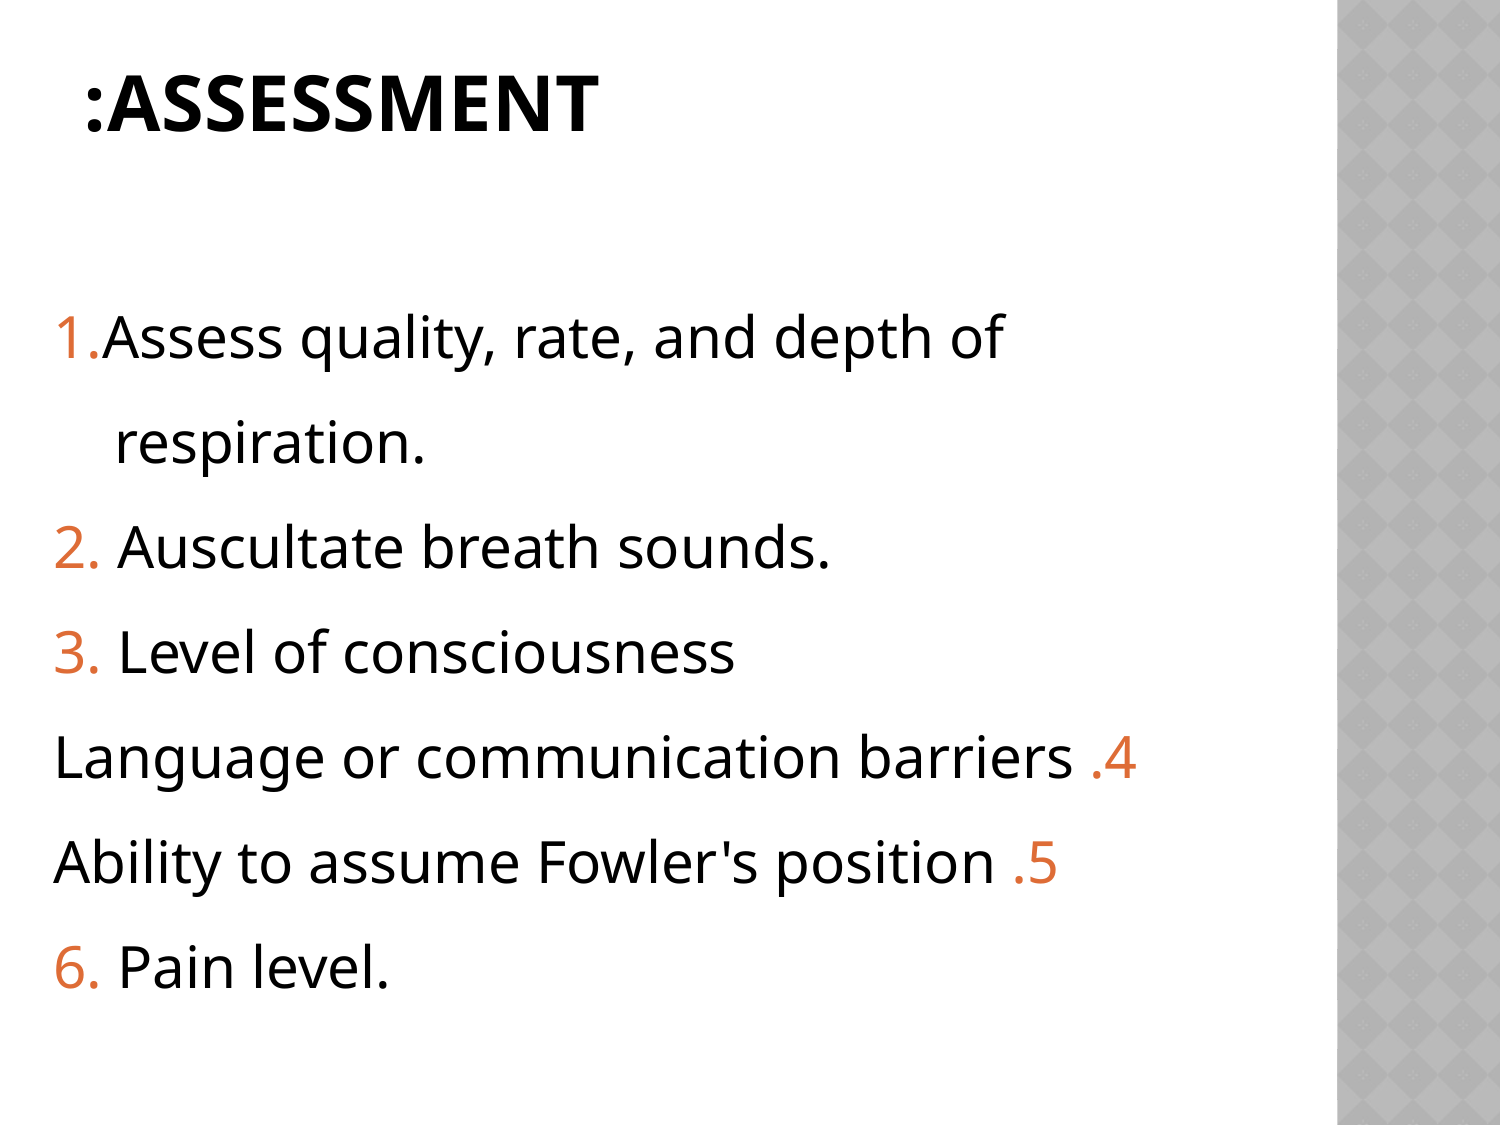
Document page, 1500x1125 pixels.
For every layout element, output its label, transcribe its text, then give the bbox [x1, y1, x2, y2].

text_box 1.Assess quality, rate, and depth of respiration. 2. Auscultate breath sounds. 3. Level of consciousness 4. Language or communication barriers 5. Ability to assume Fowler's position 6. Pain level. [38, 257, 1275, 1008]
title Assessment: [75, 52, 1263, 240]
